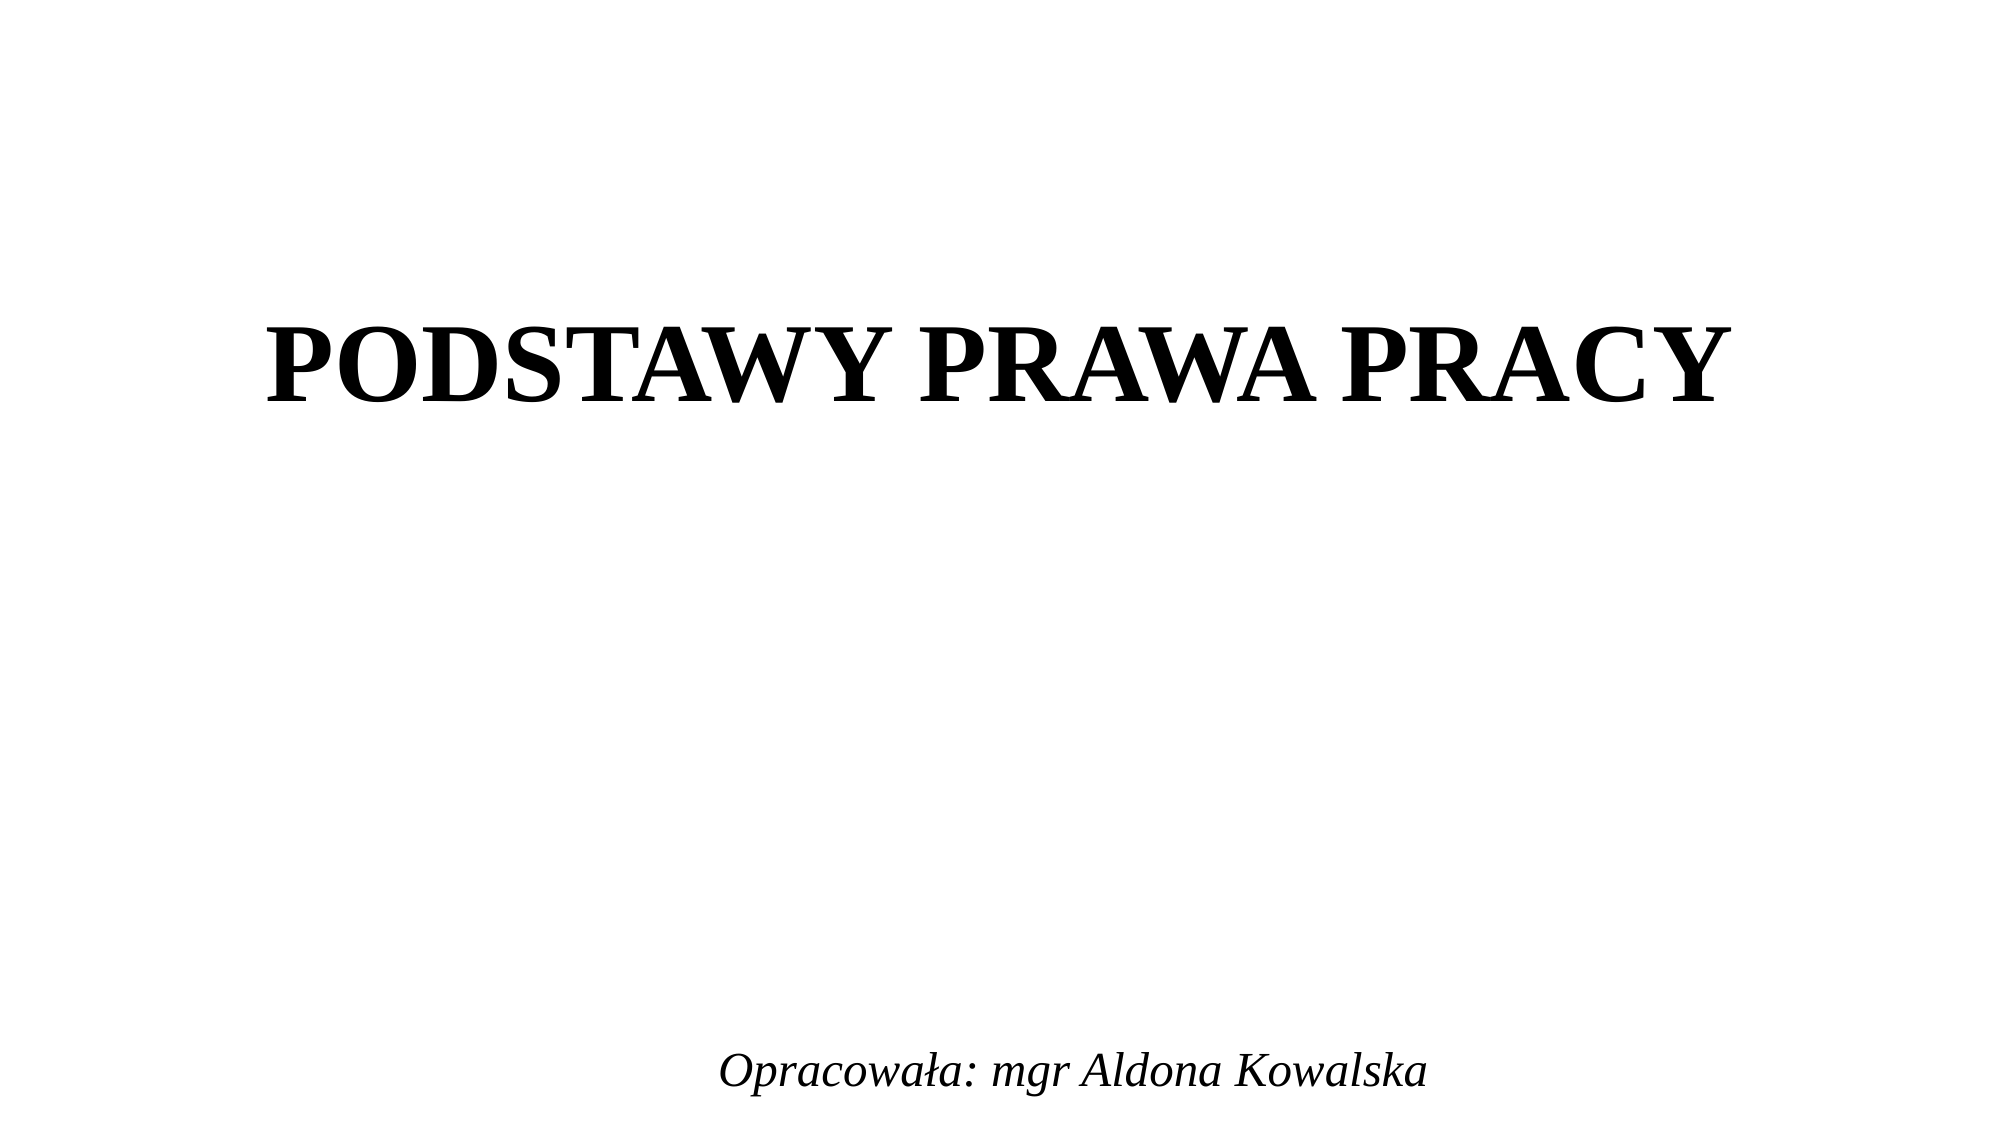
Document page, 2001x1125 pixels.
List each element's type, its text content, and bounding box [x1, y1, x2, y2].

subtitle Opracowała: mgr Aldona Kowalska [249, 590, 1750, 1105]
title PODSTAWY PRAWA PRACY [249, 46, 1750, 434]
